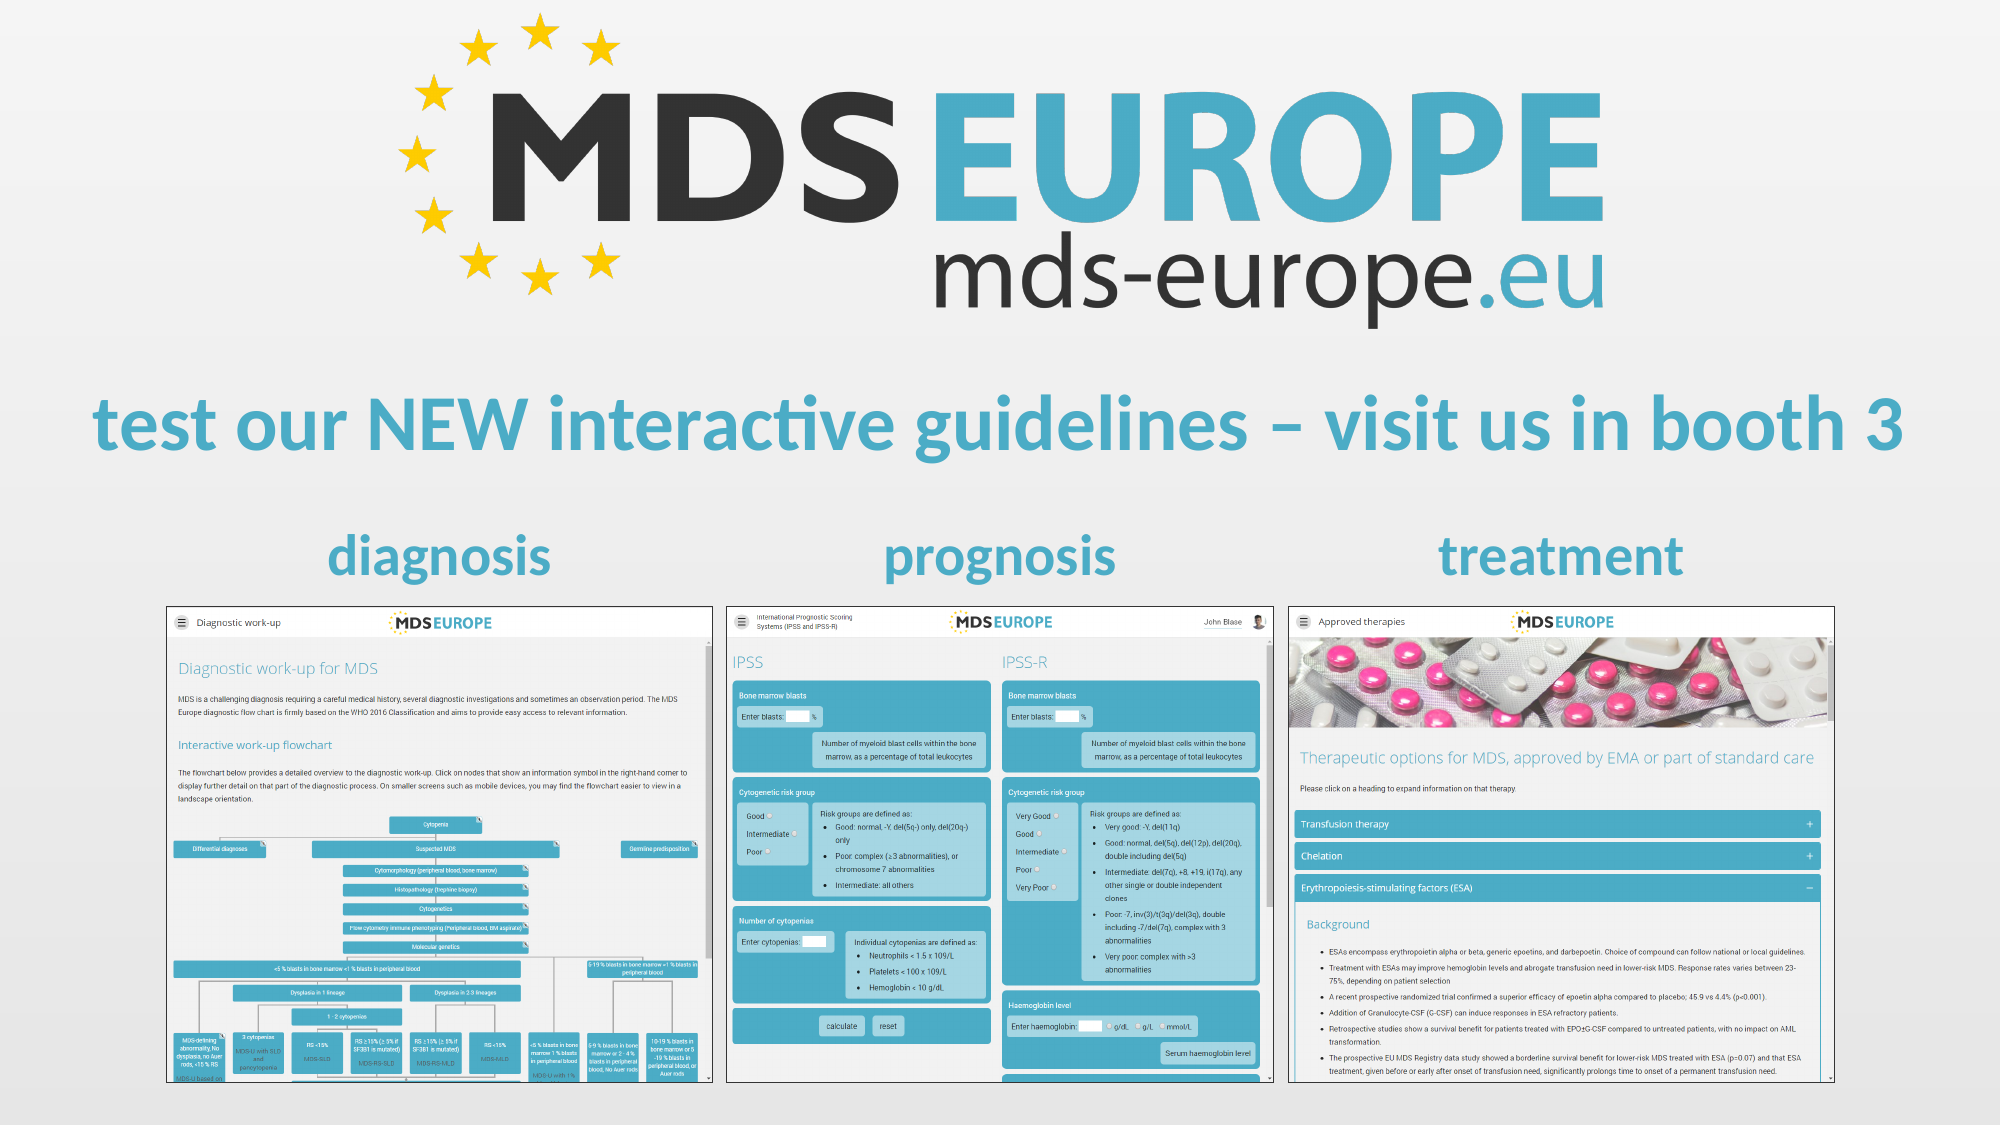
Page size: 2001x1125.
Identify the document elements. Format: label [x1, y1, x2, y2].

text_box [0, 0, 2000, 1125]
